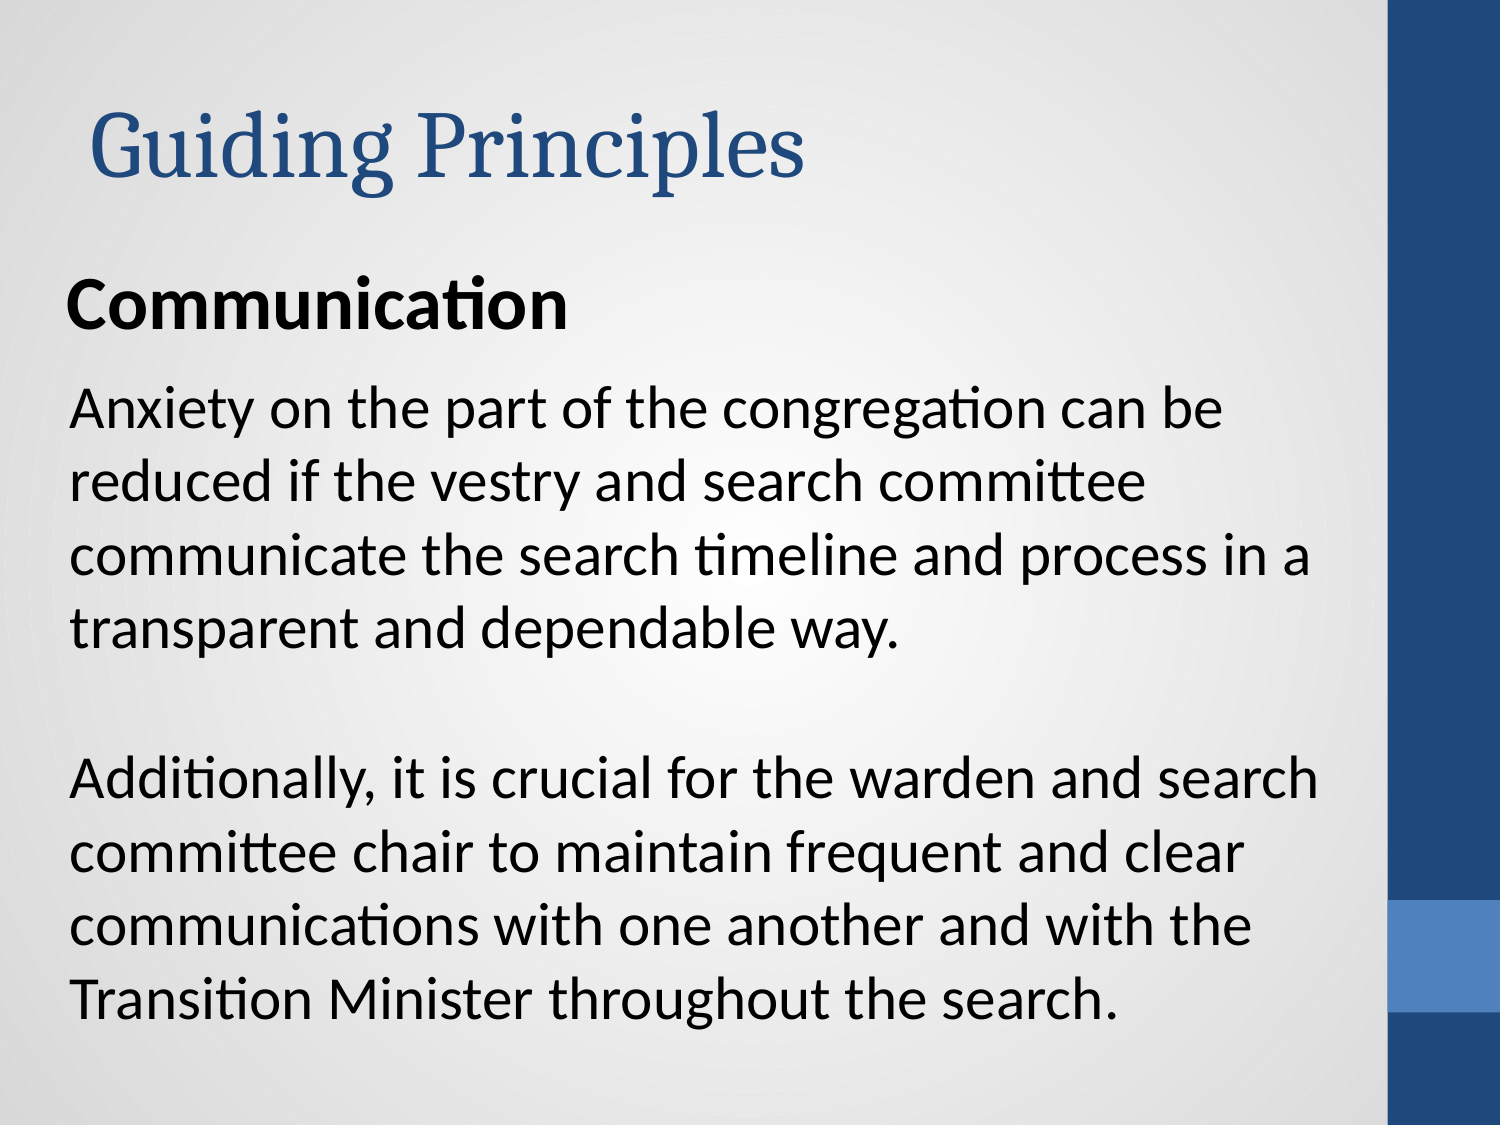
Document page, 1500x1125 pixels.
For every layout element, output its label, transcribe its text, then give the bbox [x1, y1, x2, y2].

list Communication Anxiety on the part of the congregation can be reduced if the vestry and search committee communicate the search timeline and process in a transparent and dependable way. Additionally, it is crucial for the warden and search committee chair to maintain frequent and clear communications with one another and with the Transition Minister throughout the search. [37, 200, 1387, 1102]
title Guiding Principles [75, 45, 1325, 200]
